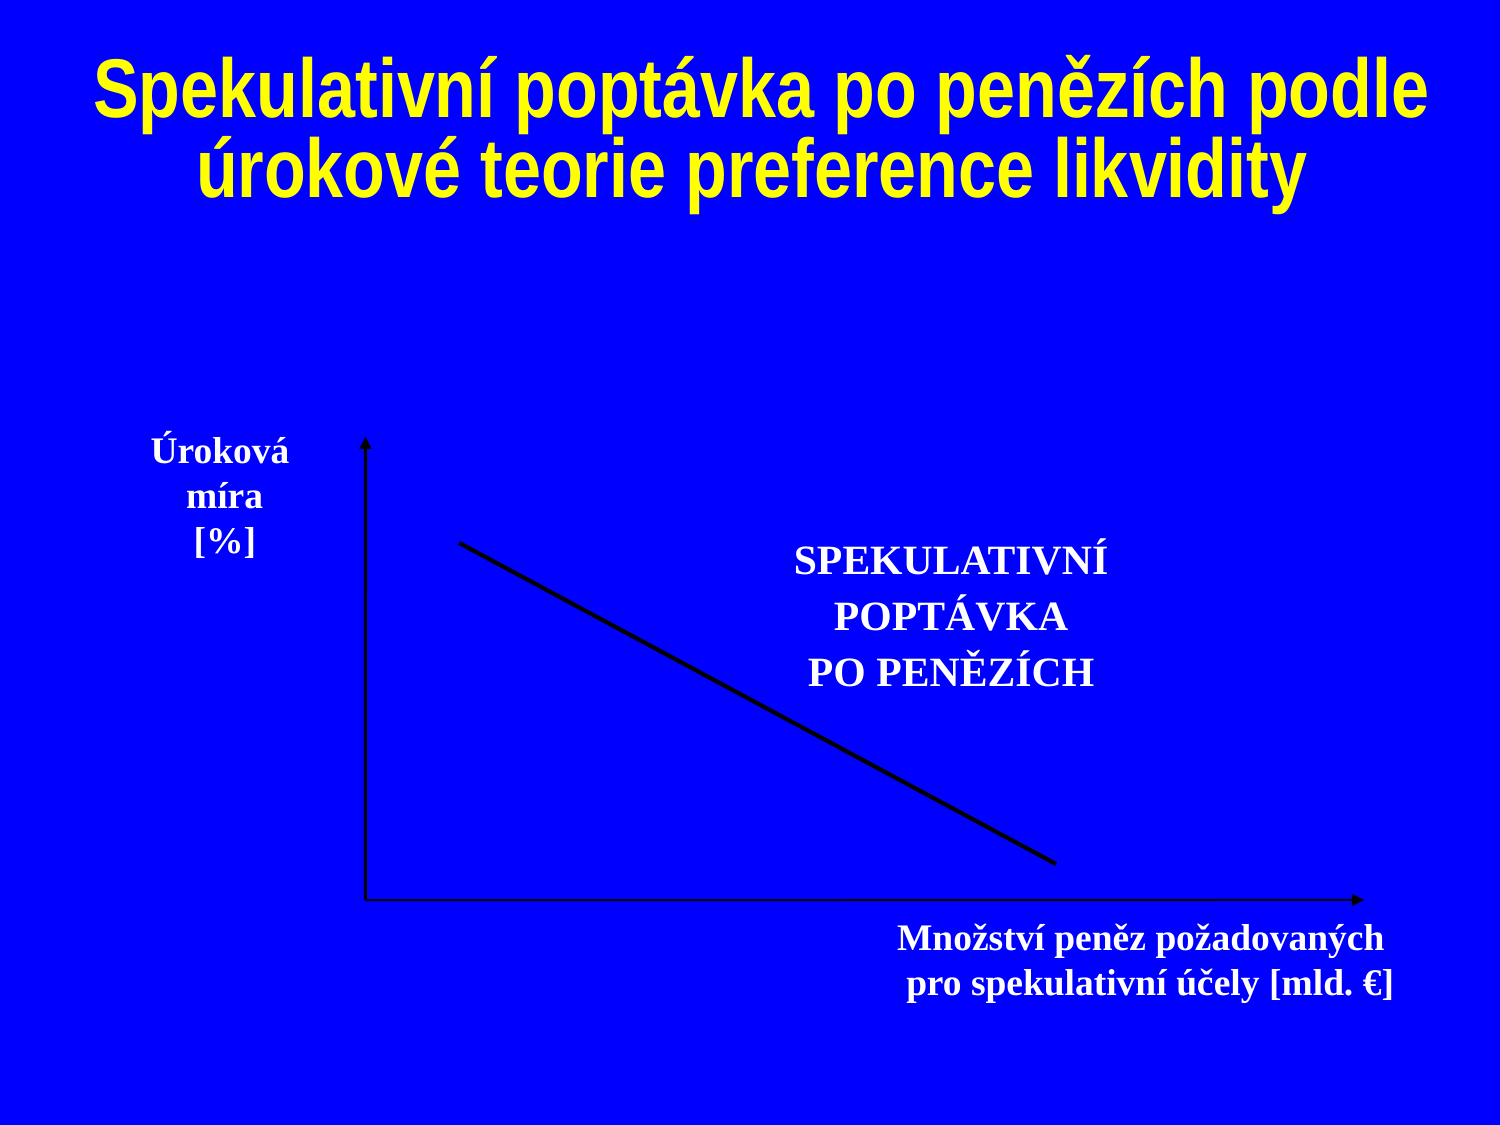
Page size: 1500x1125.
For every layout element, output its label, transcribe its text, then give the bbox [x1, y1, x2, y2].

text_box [52, 418, 1436, 1045]
title Spekulativní poptávka po penězích podle úrokové teorie preference likvidity [52, 11, 1471, 256]
